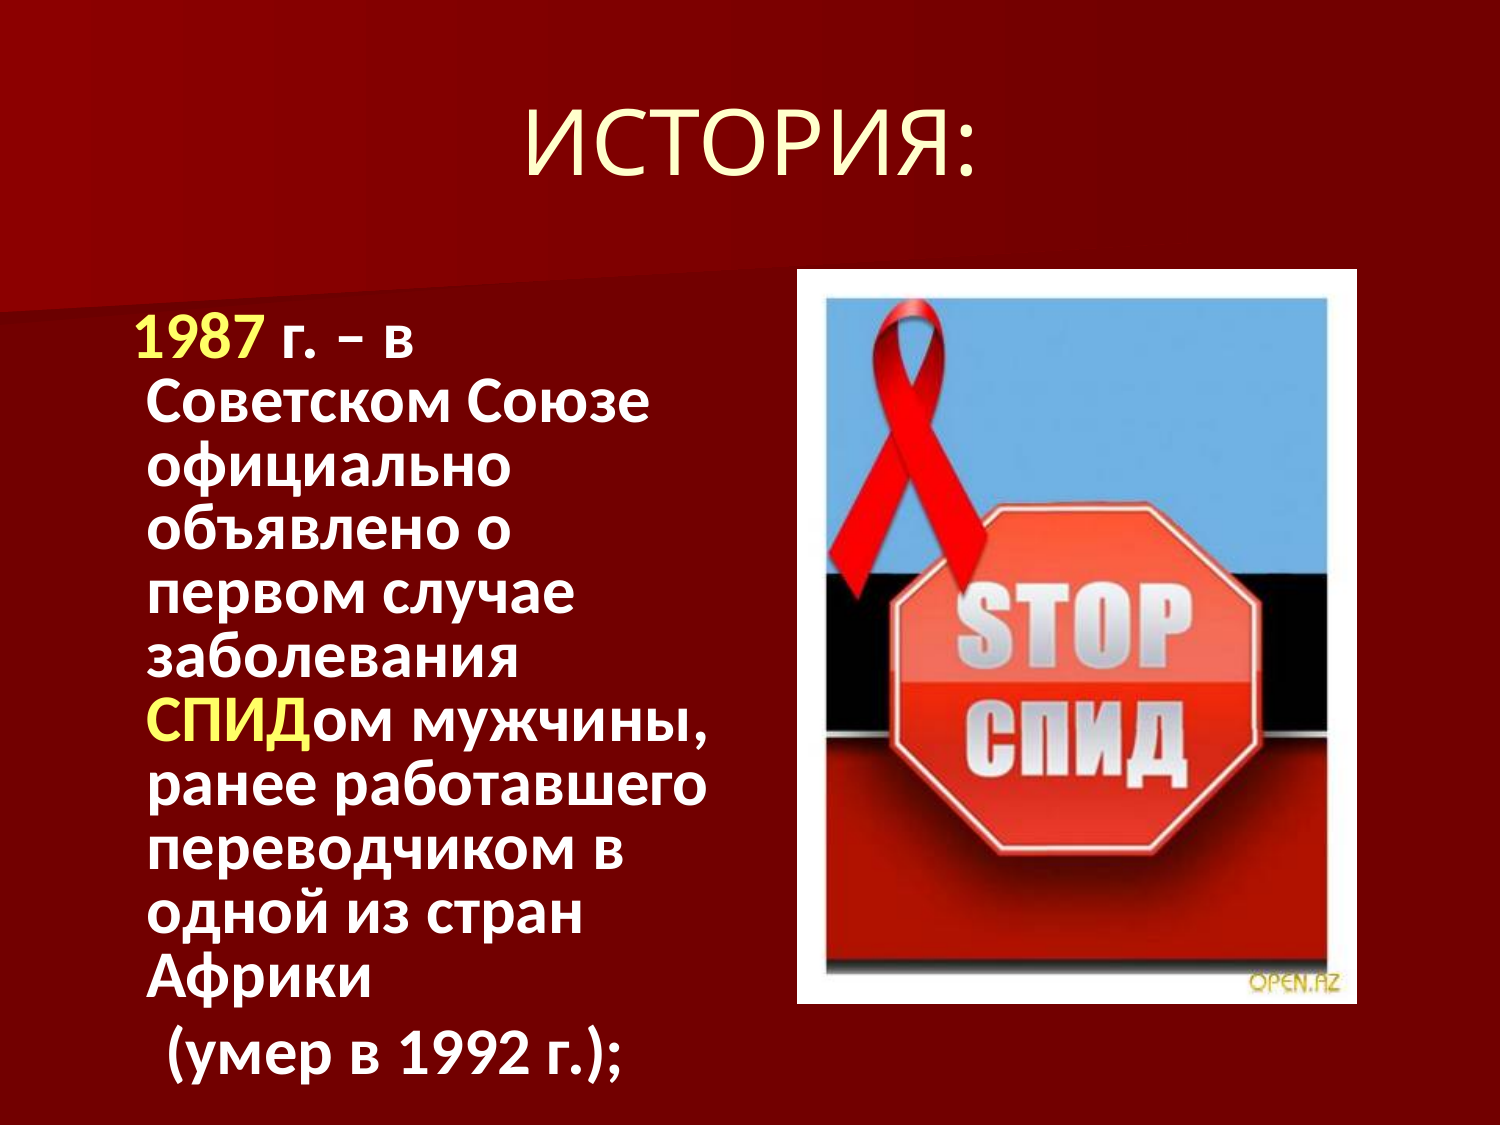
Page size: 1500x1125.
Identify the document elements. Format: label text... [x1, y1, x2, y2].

list 1987 г. – в Советском Союзе официально объявлено о первом случае заболевания СПИДом мужчины, ранее работавшего переводчиком в одной из стран Африки (умер в 1992 г.); [74, 299, 738, 1001]
picture [796, 269, 1358, 1004]
title ИСТОРИЯ: [74, 44, 1426, 233]
